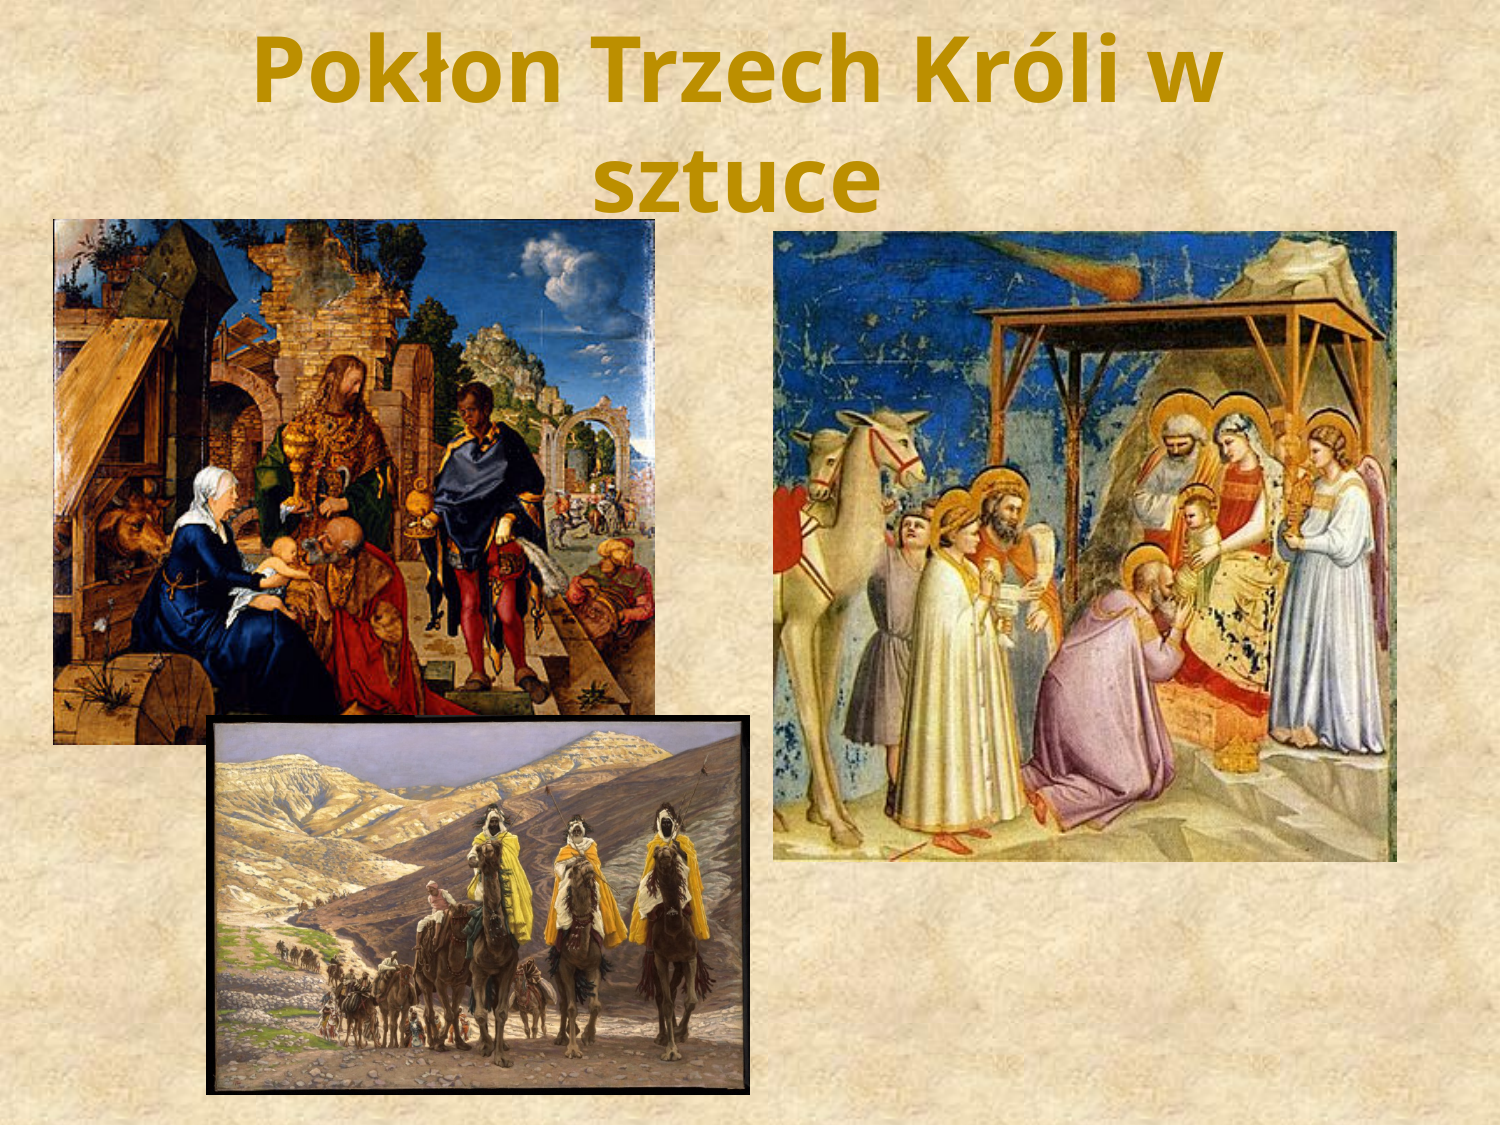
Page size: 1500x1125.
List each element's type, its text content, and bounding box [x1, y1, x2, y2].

title Pokłon Trzech Króli w sztuce [100, 0, 1376, 242]
picture [0, 0, 1500, 1125]
